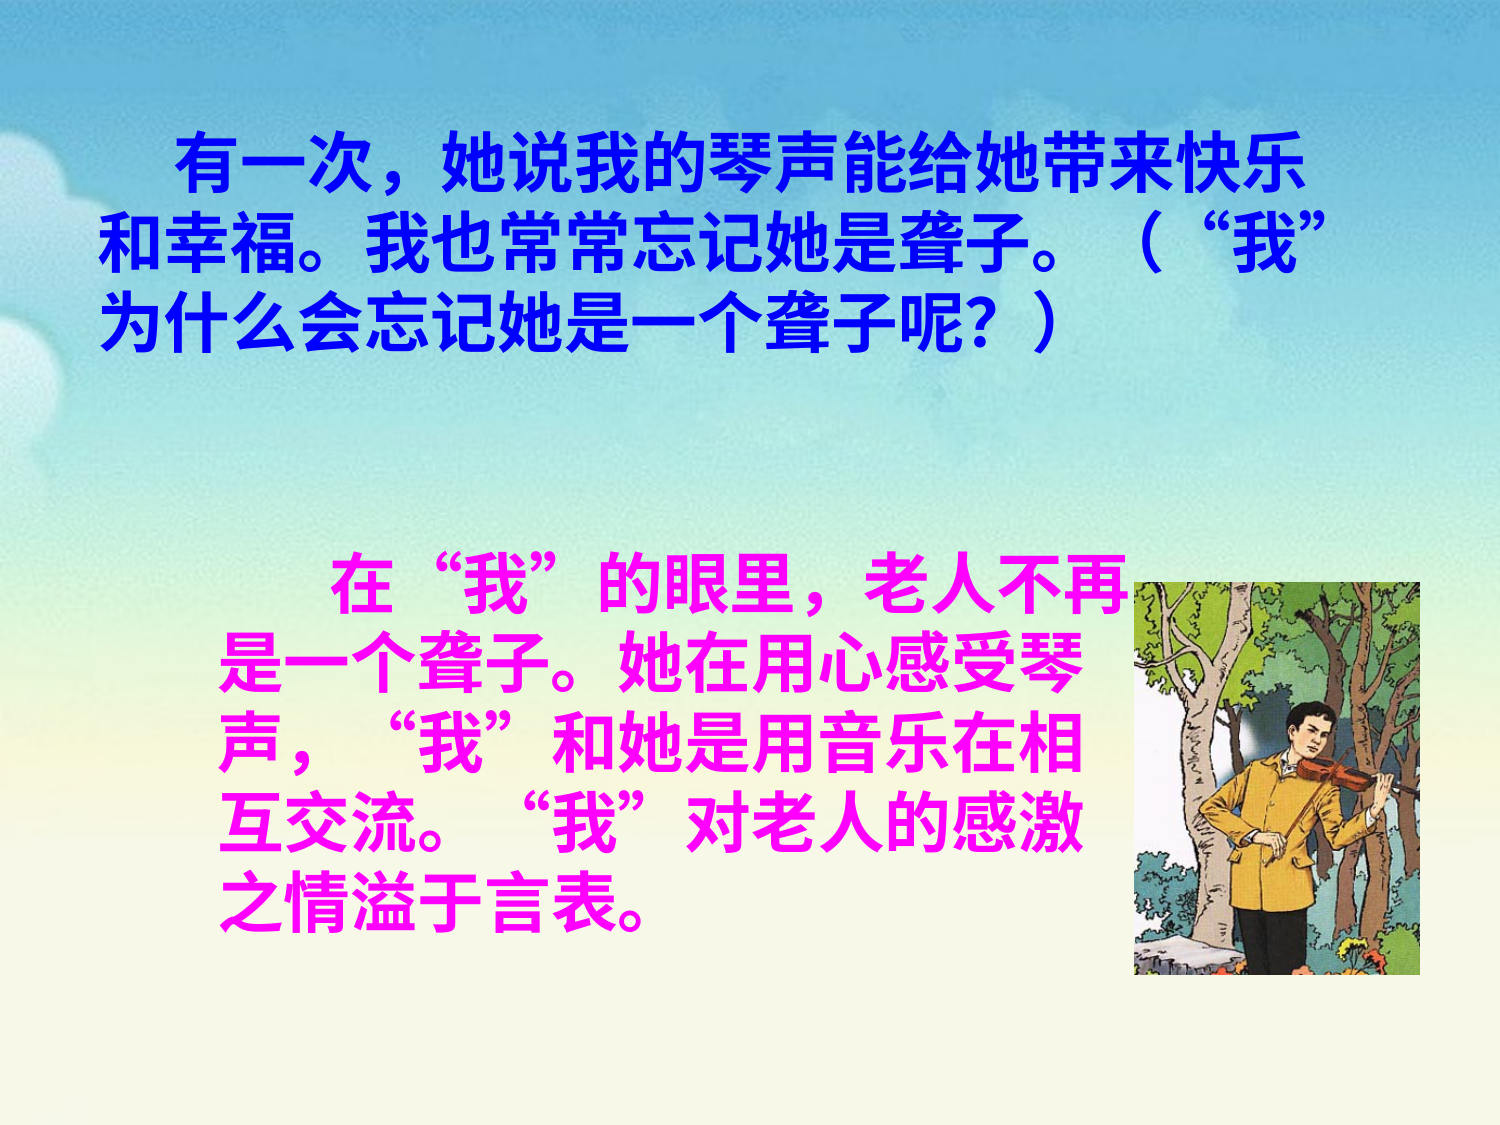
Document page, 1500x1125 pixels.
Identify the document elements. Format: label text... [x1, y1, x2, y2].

title 有一次，她说我的琴声能给她带来快乐和幸福。我也常常忘记她是聋子。（“我”为什么会忘记她是一个聋子呢？） [81, 116, 1385, 365]
picture [0, 0, 1500, 1125]
list 在“我”的眼里，老人不再是一个聋子。她在用心感受琴声，“我”和她是用音乐在相互交流。“我”对老人的感激之情溢于言表。 [145, 533, 1149, 975]
